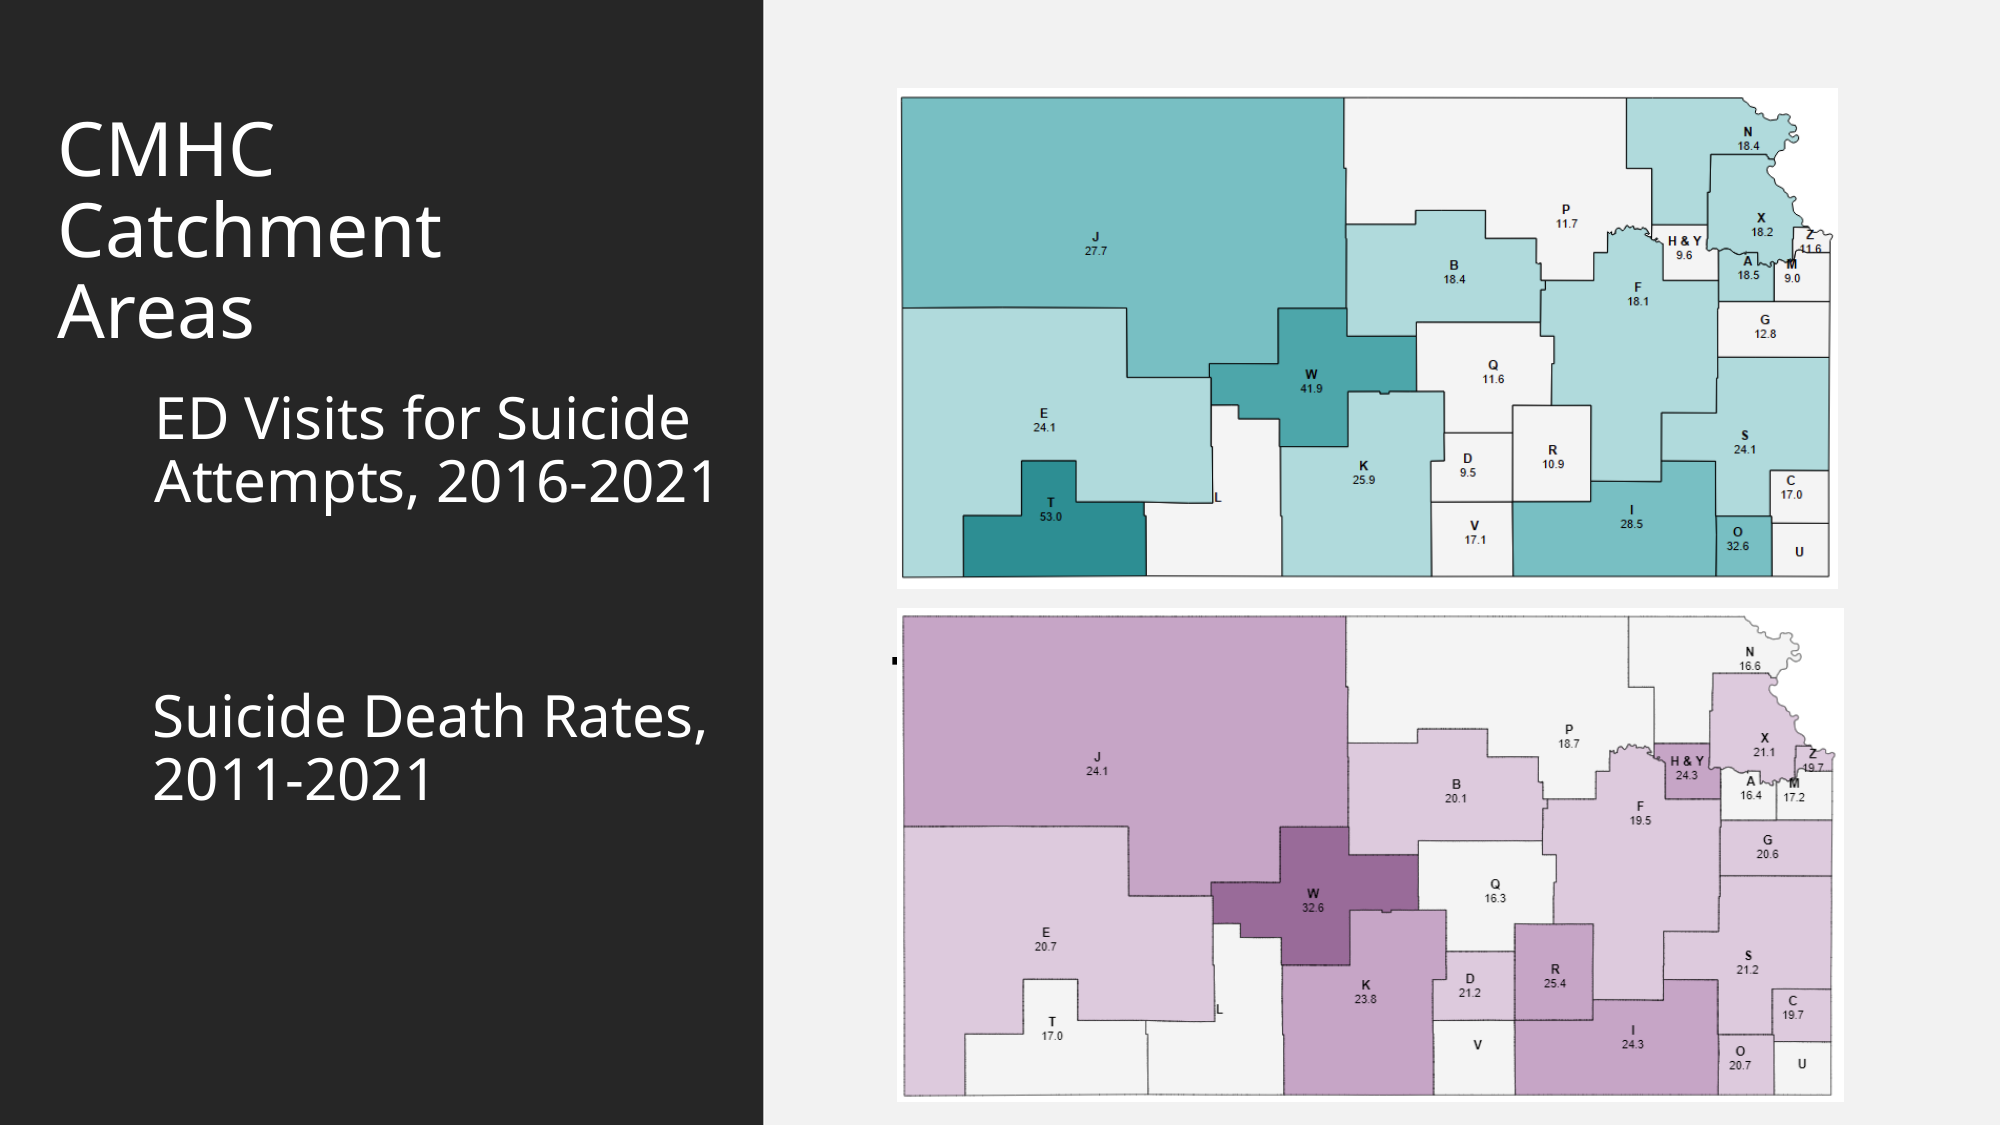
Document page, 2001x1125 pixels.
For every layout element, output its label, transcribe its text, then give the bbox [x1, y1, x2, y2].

title CMHC Catchment Areas [42, 104, 668, 312]
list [897, 88, 1838, 589]
text_box Suicide Death Rates, 2011-2021 [137, 679, 762, 887]
picture [897, 608, 1844, 1103]
text_box [891, 656, 897, 666]
text_box ED Visits for Suicide Attempts, 2016-2021 [139, 382, 765, 589]
text_box [764, 0, 2000, 1125]
text_box [0, 0, 764, 1125]
